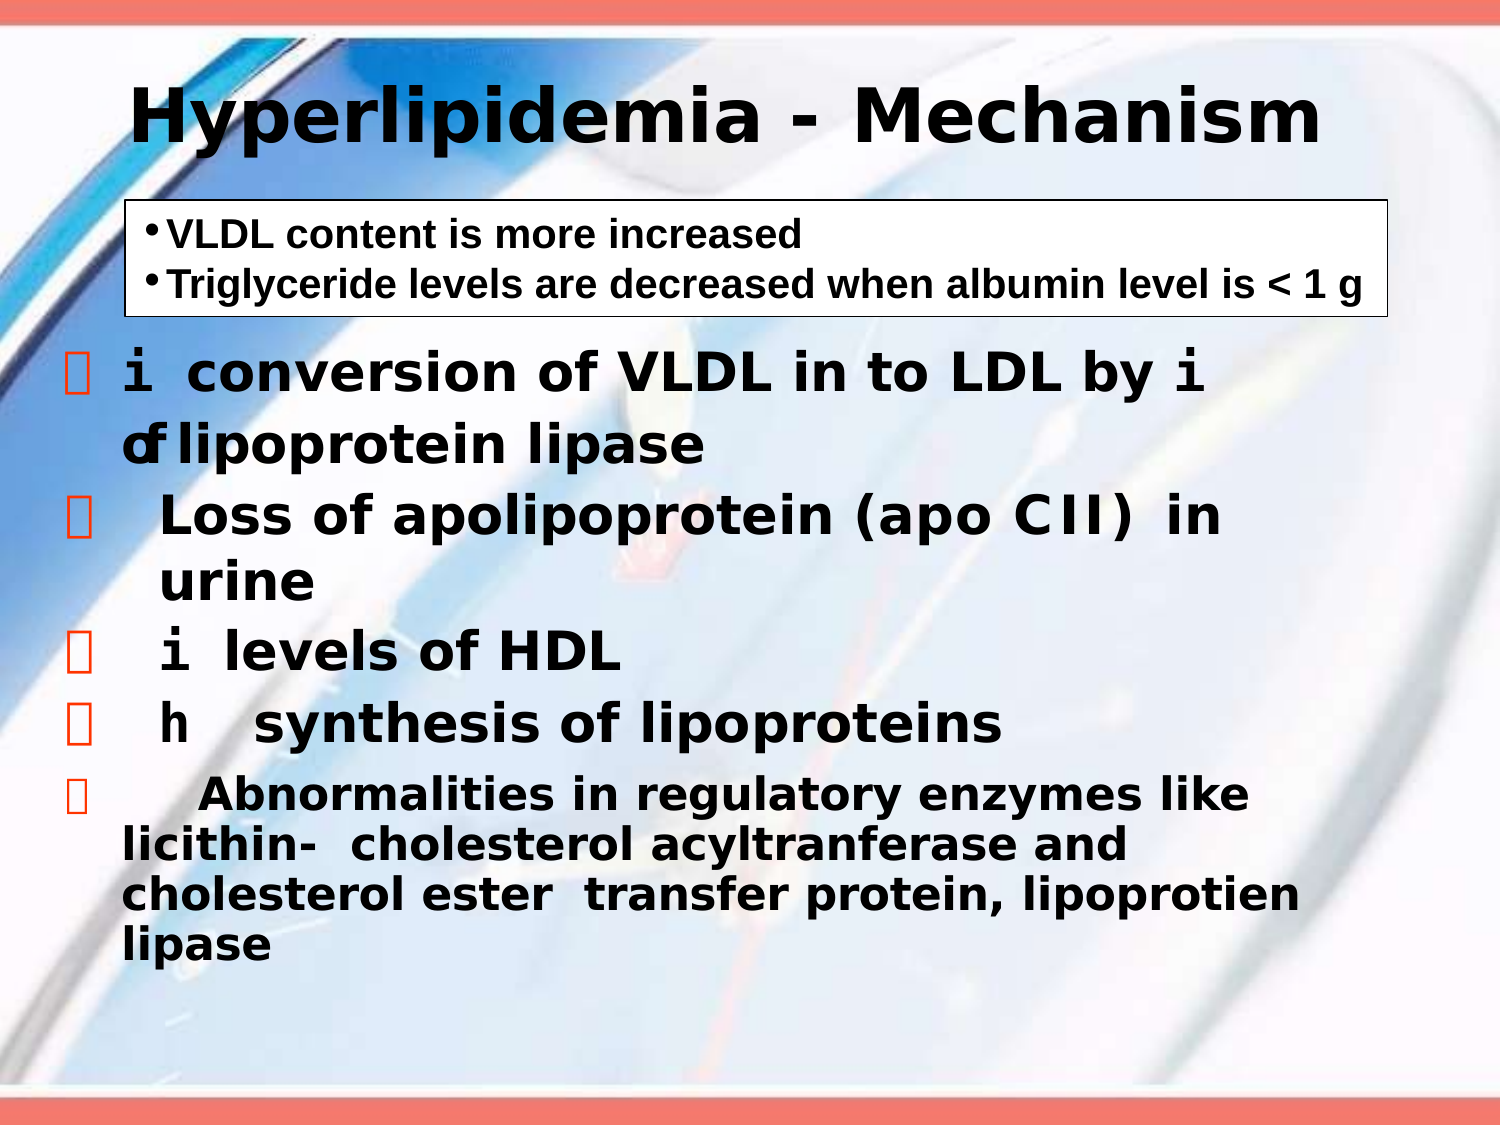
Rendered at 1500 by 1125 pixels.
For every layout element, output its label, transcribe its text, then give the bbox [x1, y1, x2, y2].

text_box i conversion of VLDL in to LDL by i of lipoprotein lipase Loss of apolipoprotein (apo CII) in urine i levels of HDL h synthesis of lipoproteins Abnormalities in regulatory enzymes like licithin- cholesterol acyltranferase and cholesterol ester transfer protein, lipoprotien lipase [62, 328, 1413, 971]
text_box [123, 198, 1389, 318]
picture [0, 0, 1500, 1125]
title Hyperlipidemia - Mechanism [125, 64, 1326, 197]
